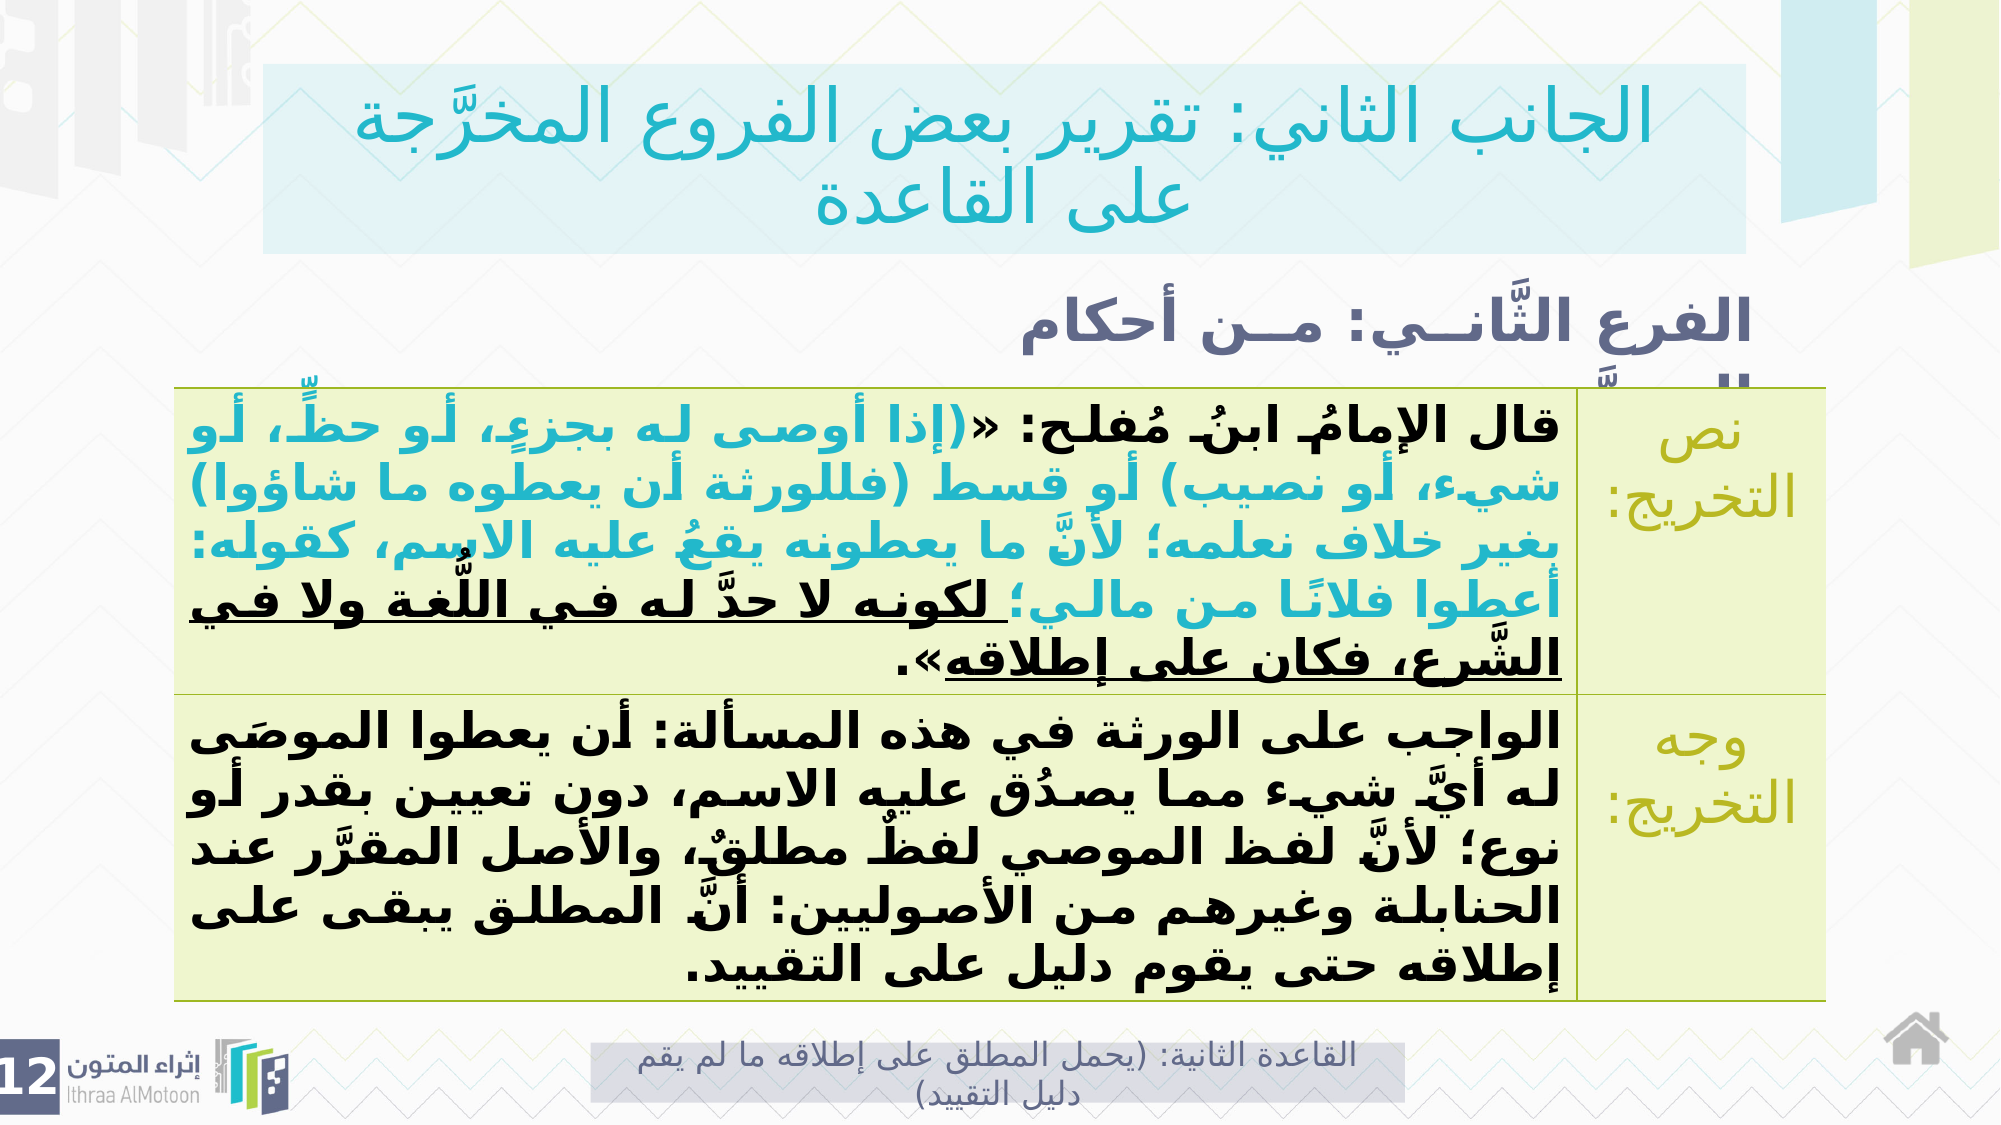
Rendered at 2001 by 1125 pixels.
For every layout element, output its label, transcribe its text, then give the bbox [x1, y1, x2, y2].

text_box القاعدة الثانية: (يحمل المطلق على إطلاقه ما لم يقم دليل التقييد) [590, 1042, 1405, 1103]
text_box الفرع الثَّاني: من أحكام الوصيَّة. [1004, 269, 1770, 387]
picture [0, 1064, 5, 1087]
table_header نص التخريج: [1578, 389, 1826, 694]
table_header قال الإمامُ ابنُ مُفلح: «(إذا أوصى له بجزءٍ، أو حظٍّ، أو شيء، أو نصيب) أو قسط (فللورثة أن يعطوه ما شاؤوا) بغير خلاف نعلمه؛ لأنَّ ما يعطونه يقعُ عليه الاسم، كقوله: أعطوا فلانًا من مالي؛ لكونه لا حدَّ له في اللُّغة ولا في الشَّرع، فكان على إطلاقه». [174, 389, 1576, 694]
table_cell وجه التخريج: [1578, 695, 1826, 1000]
title الجانب الثاني: تقرير بعض الفروع المخرَّجة على القاعدة [263, 63, 1747, 254]
table_cell الواجب على الورثة في هذه المسألة: أن يعطوا الموصَى له أيَّ شيء مما يصدُق عليه الاسم، دون تعيين بقدر أو نوع؛ لأنَّ لفظ الموصي لفظٌ مطلقٌ، والأصل المقرَّر عند الحنابلة وغيرهم من الأصوليين: أنَّ المطلق يبقى على إطلاقه حتى يقوم دليل على التقييد. [174, 695, 1576, 1000]
picture [0, 0, 2001, 1125]
